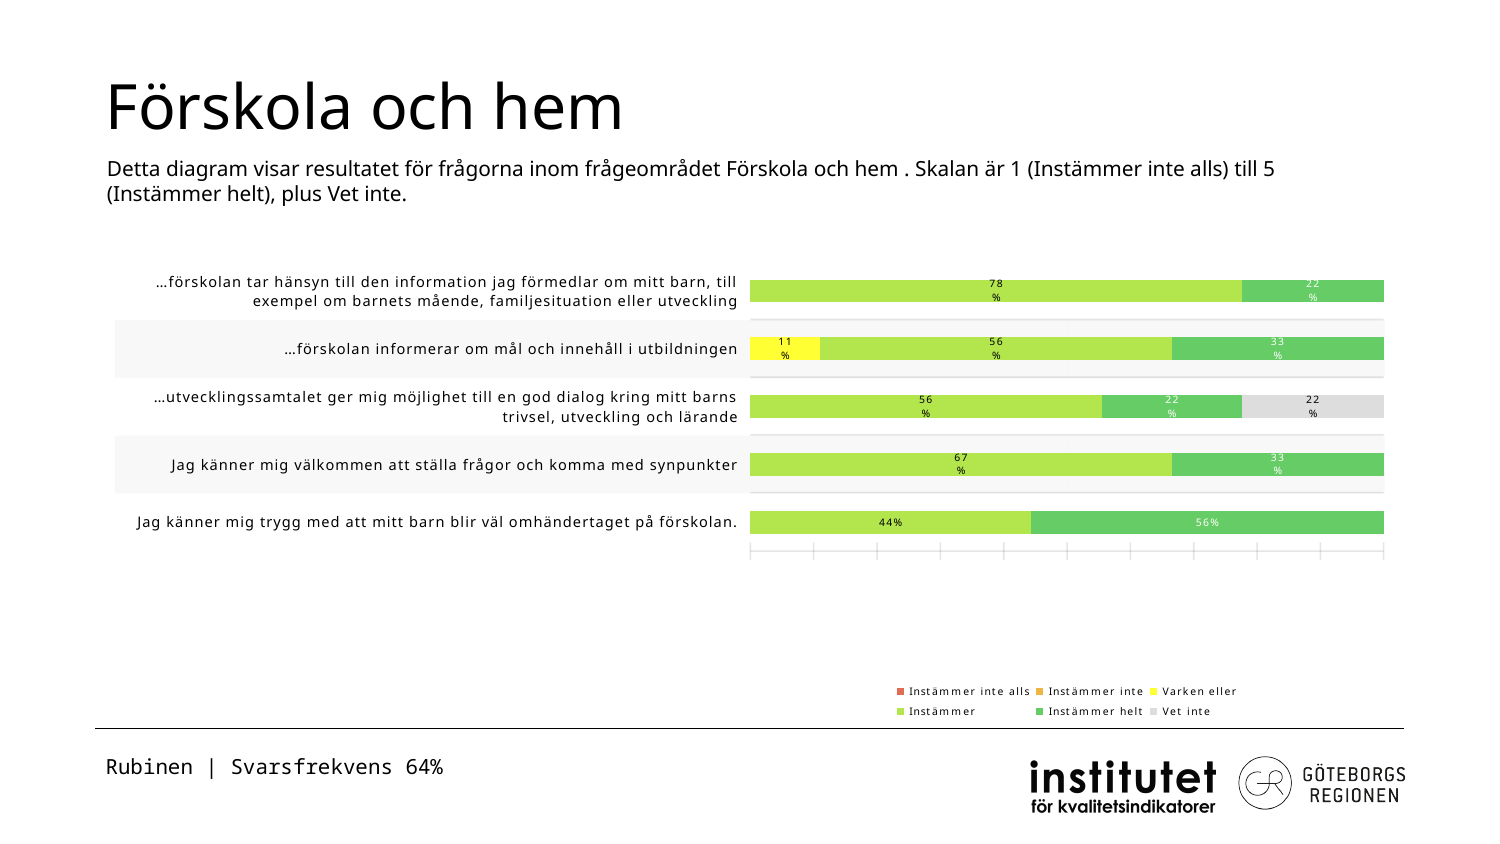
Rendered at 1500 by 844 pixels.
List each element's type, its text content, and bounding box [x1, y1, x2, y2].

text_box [114, 204, 1385, 725]
picture [1029, 753, 1218, 818]
text_box Rubinen | Svarsfrekvens 64% [90, 746, 986, 787]
title Förskola och hem [90, 59, 1412, 149]
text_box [118, 667, 1382, 753]
text_box Detta diagram visar resultatet för frågorna inom frågeområdet Förskola och hem . Skalan är 1 (Instämmer inte alls) till 5 (Instämmer helt), plus Vet inte. [92, 148, 1409, 213]
